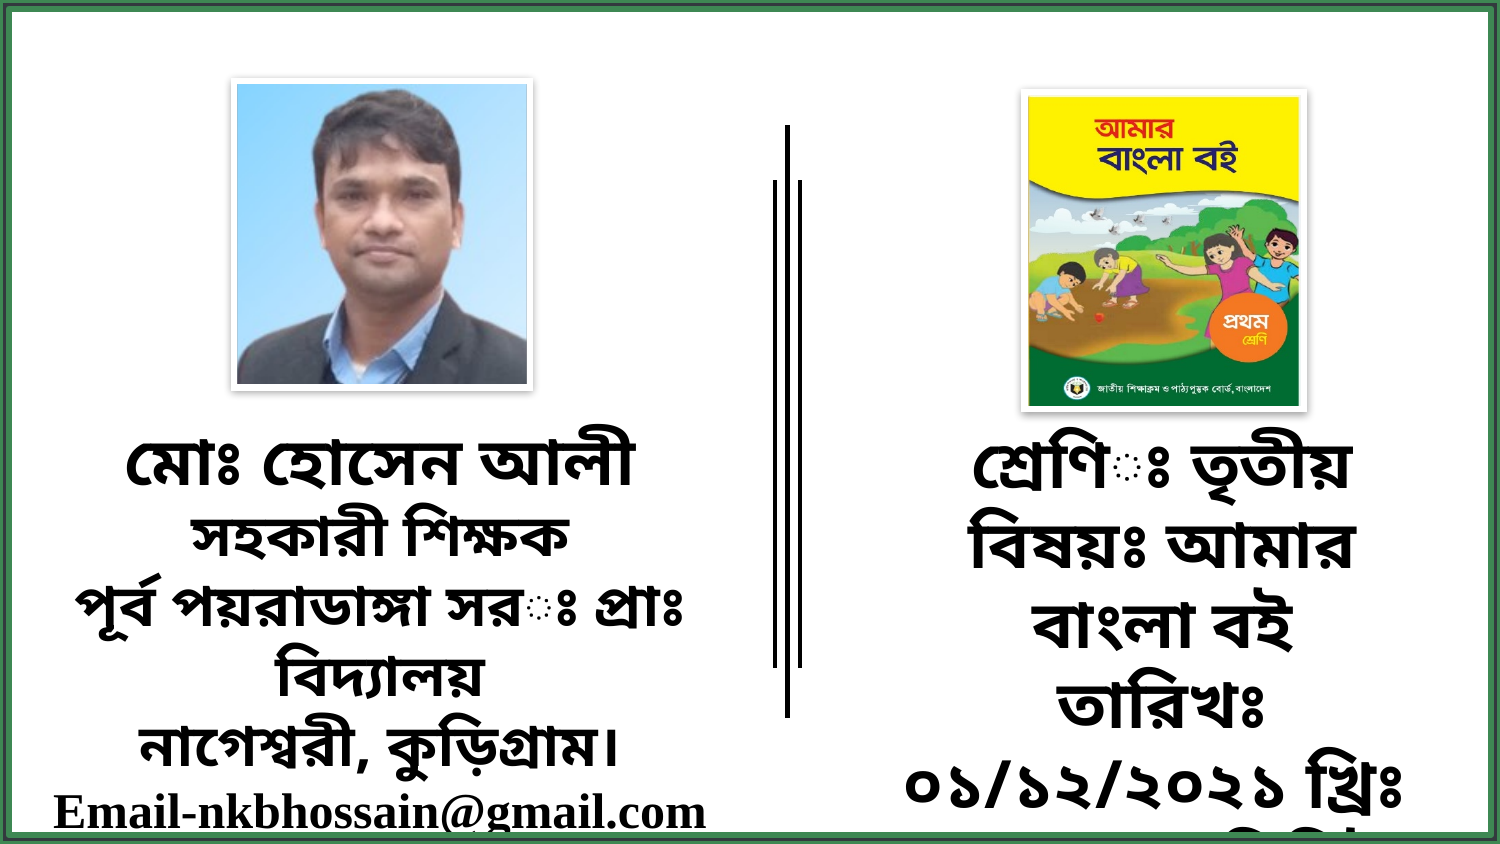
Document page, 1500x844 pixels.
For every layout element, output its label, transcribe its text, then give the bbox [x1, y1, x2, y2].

text_box মোঃ হোসেন আলী সহকারী শিক্ষক পূর্ব পয়রাডাঙ্গা সরঃ প্রাঃ বিদ্যালয় নাগেশ্বরী, কুড়িগ্রাম। Email-nkbhossain@gmail.com [37, 411, 724, 834]
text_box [774, 125, 801, 718]
text_box শ্রেণিঃ তৃতীয় বিষয়ঃ আমার বাংলা বই তারিখঃ ০১/১২/২০২১ খ্রিঃ সময়ঃ ৪০ মিনিট [875, 414, 1450, 834]
picture [1027, 94, 1302, 407]
picture [237, 83, 527, 385]
text_box [0, 0, 1500, 844]
